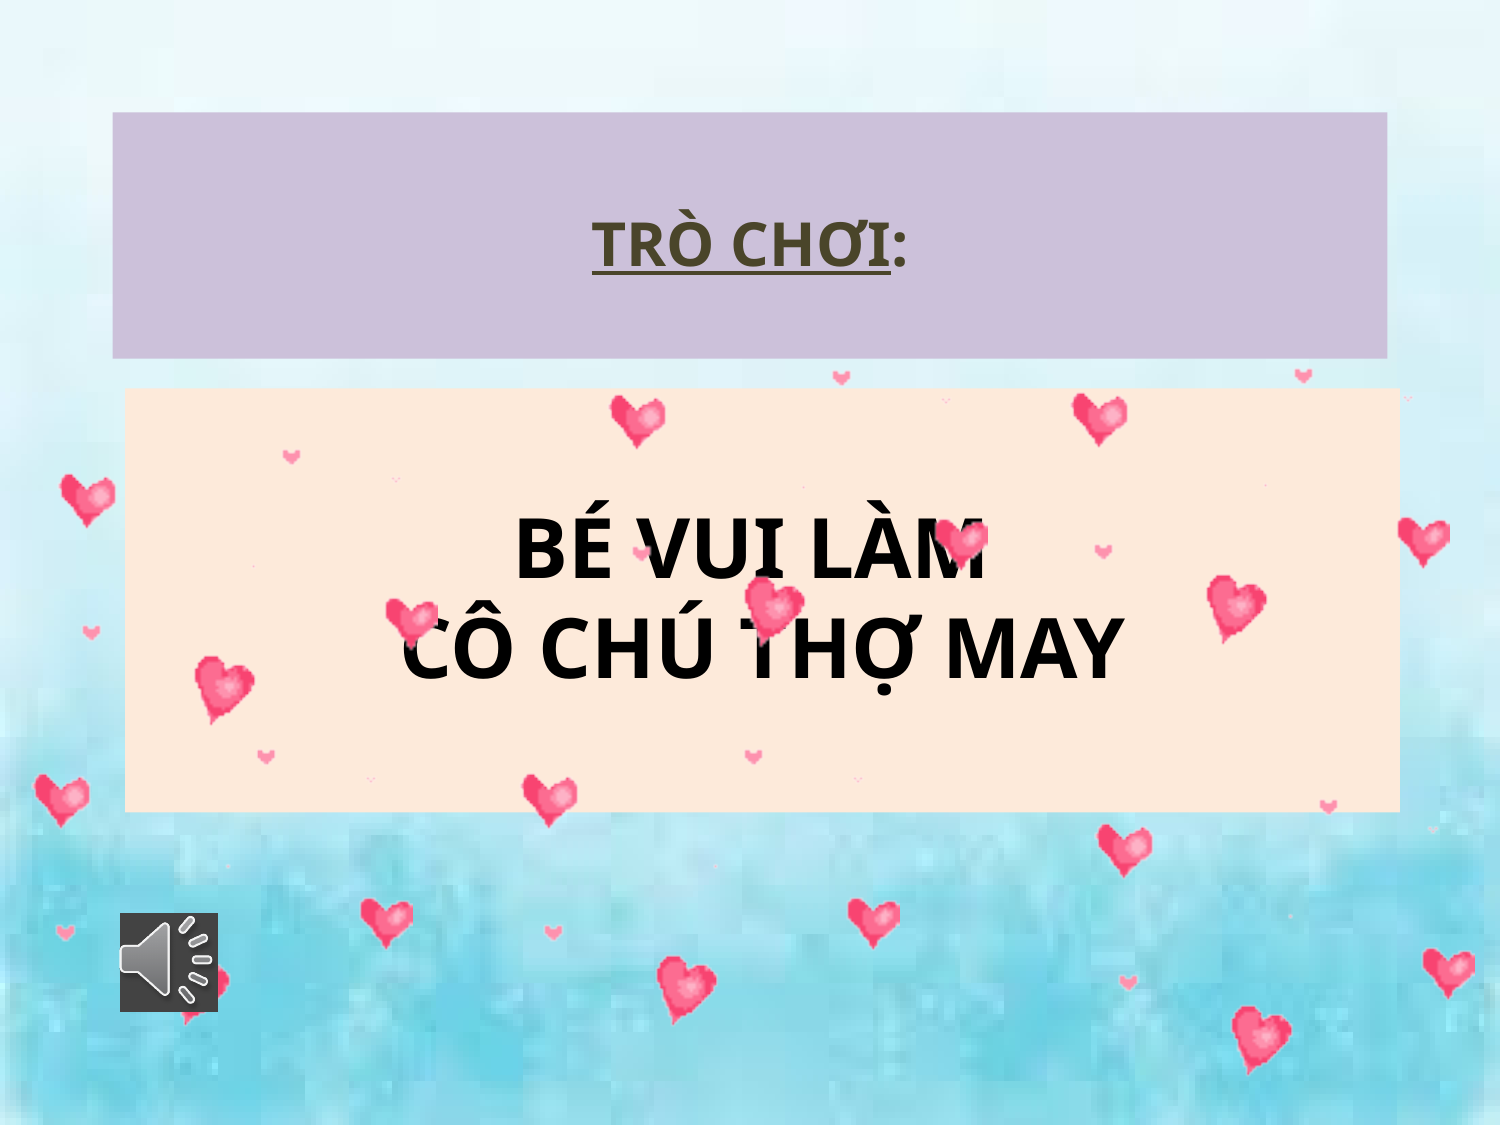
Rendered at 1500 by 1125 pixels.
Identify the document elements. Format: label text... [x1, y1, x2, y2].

list TRÒ CHƠI: [112, 112, 1388, 359]
title Bé vui làm cô chú thợ may [904, 388, 1400, 813]
picture [0, 0, 1500, 1125]
title Bé vui làm cô chú thợ may [416, 388, 594, 813]
